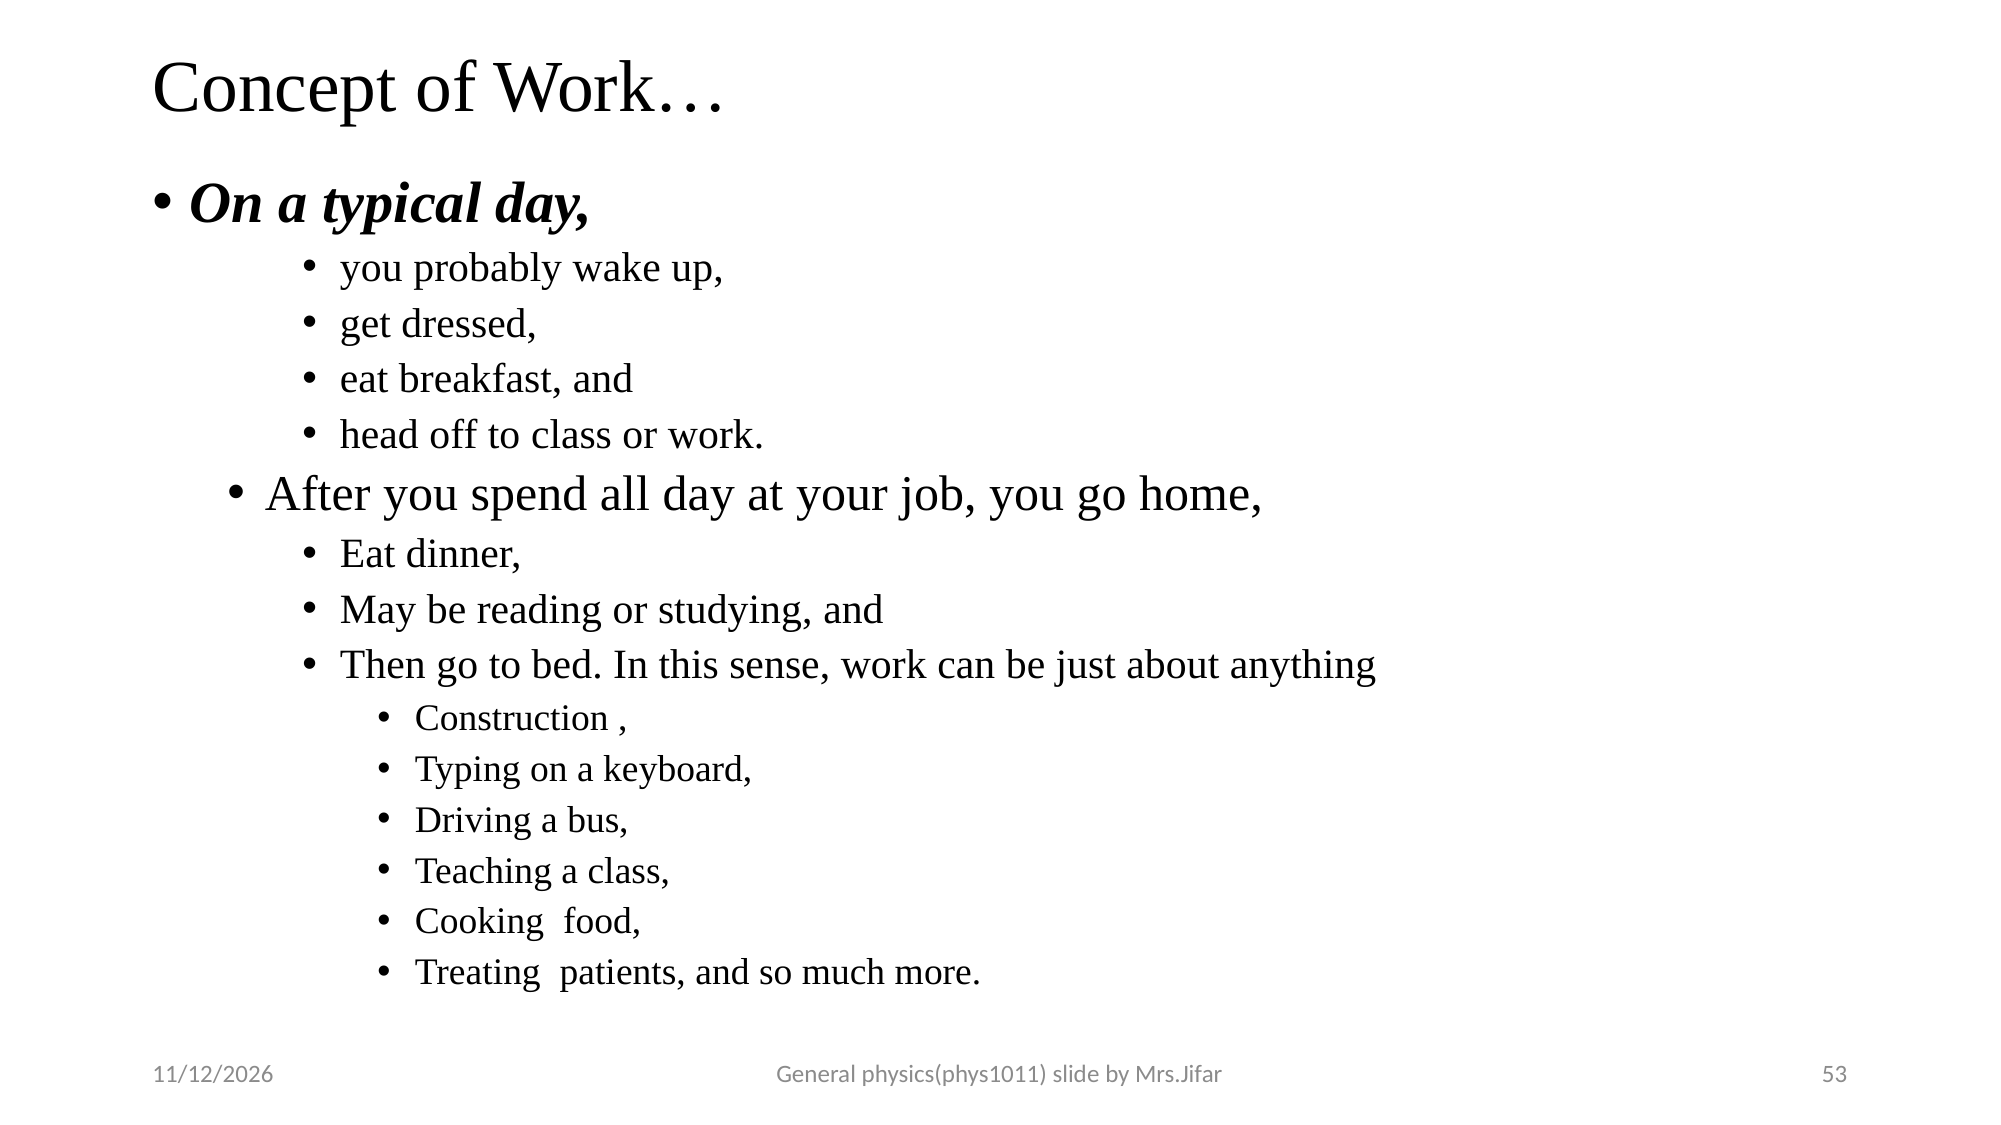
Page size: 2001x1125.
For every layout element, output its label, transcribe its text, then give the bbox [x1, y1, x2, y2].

list On a typical day, you probably wake up, get dressed, eat breakfast, and head off to class or work. After you spend all day at your job, you go home, Eat dinner, May be reading or studying, and Then go to bed. In this sense, work can be just about anything Construction , Typing on a keyboard, Driving a bus, Teaching a class, Cooking food, Treating patients, and so much more. [137, 164, 1863, 1043]
slide_number 13-Jan-20 [137, 1042, 588, 1103]
title Concept of Work… [137, 40, 1863, 135]
footer General physics(phys1011) slide by Mrs.Jifar [662, 1042, 1338, 1103]
slide_number 53 [1412, 1042, 1863, 1103]
